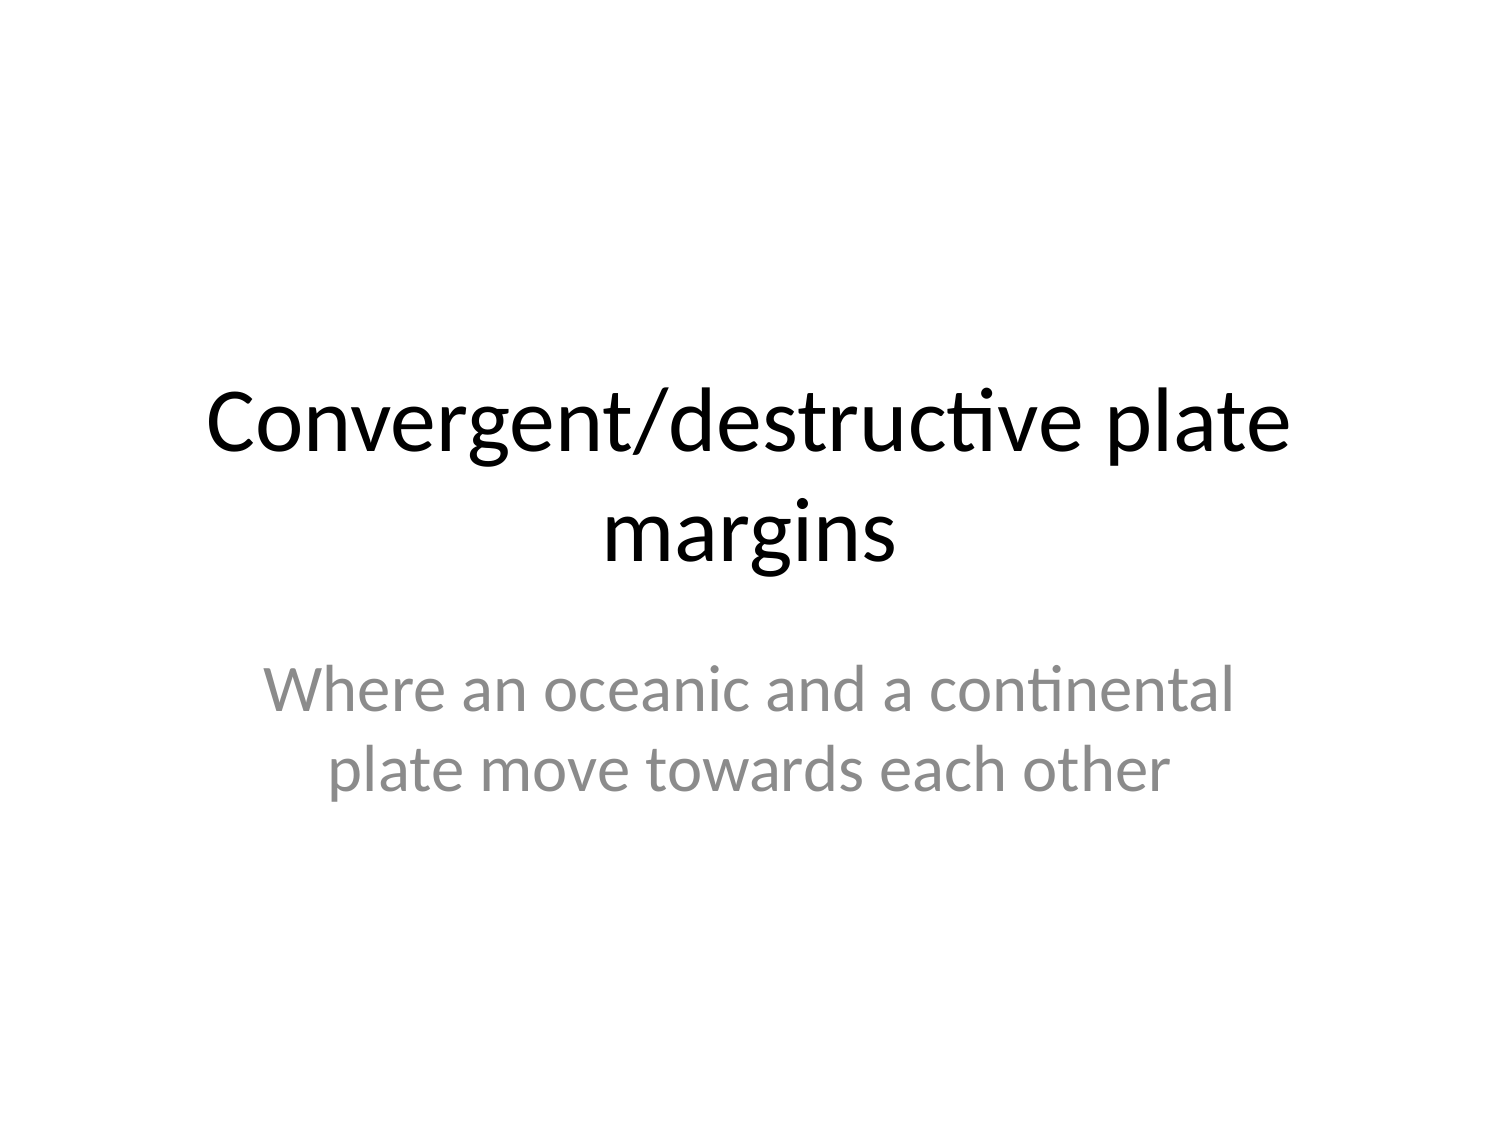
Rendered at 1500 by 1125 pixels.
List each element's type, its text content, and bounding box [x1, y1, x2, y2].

title Convergent/destructive plate margins [112, 349, 1388, 591]
subtitle Where an oceanic and a continental plate move towards each other [225, 637, 1275, 925]
